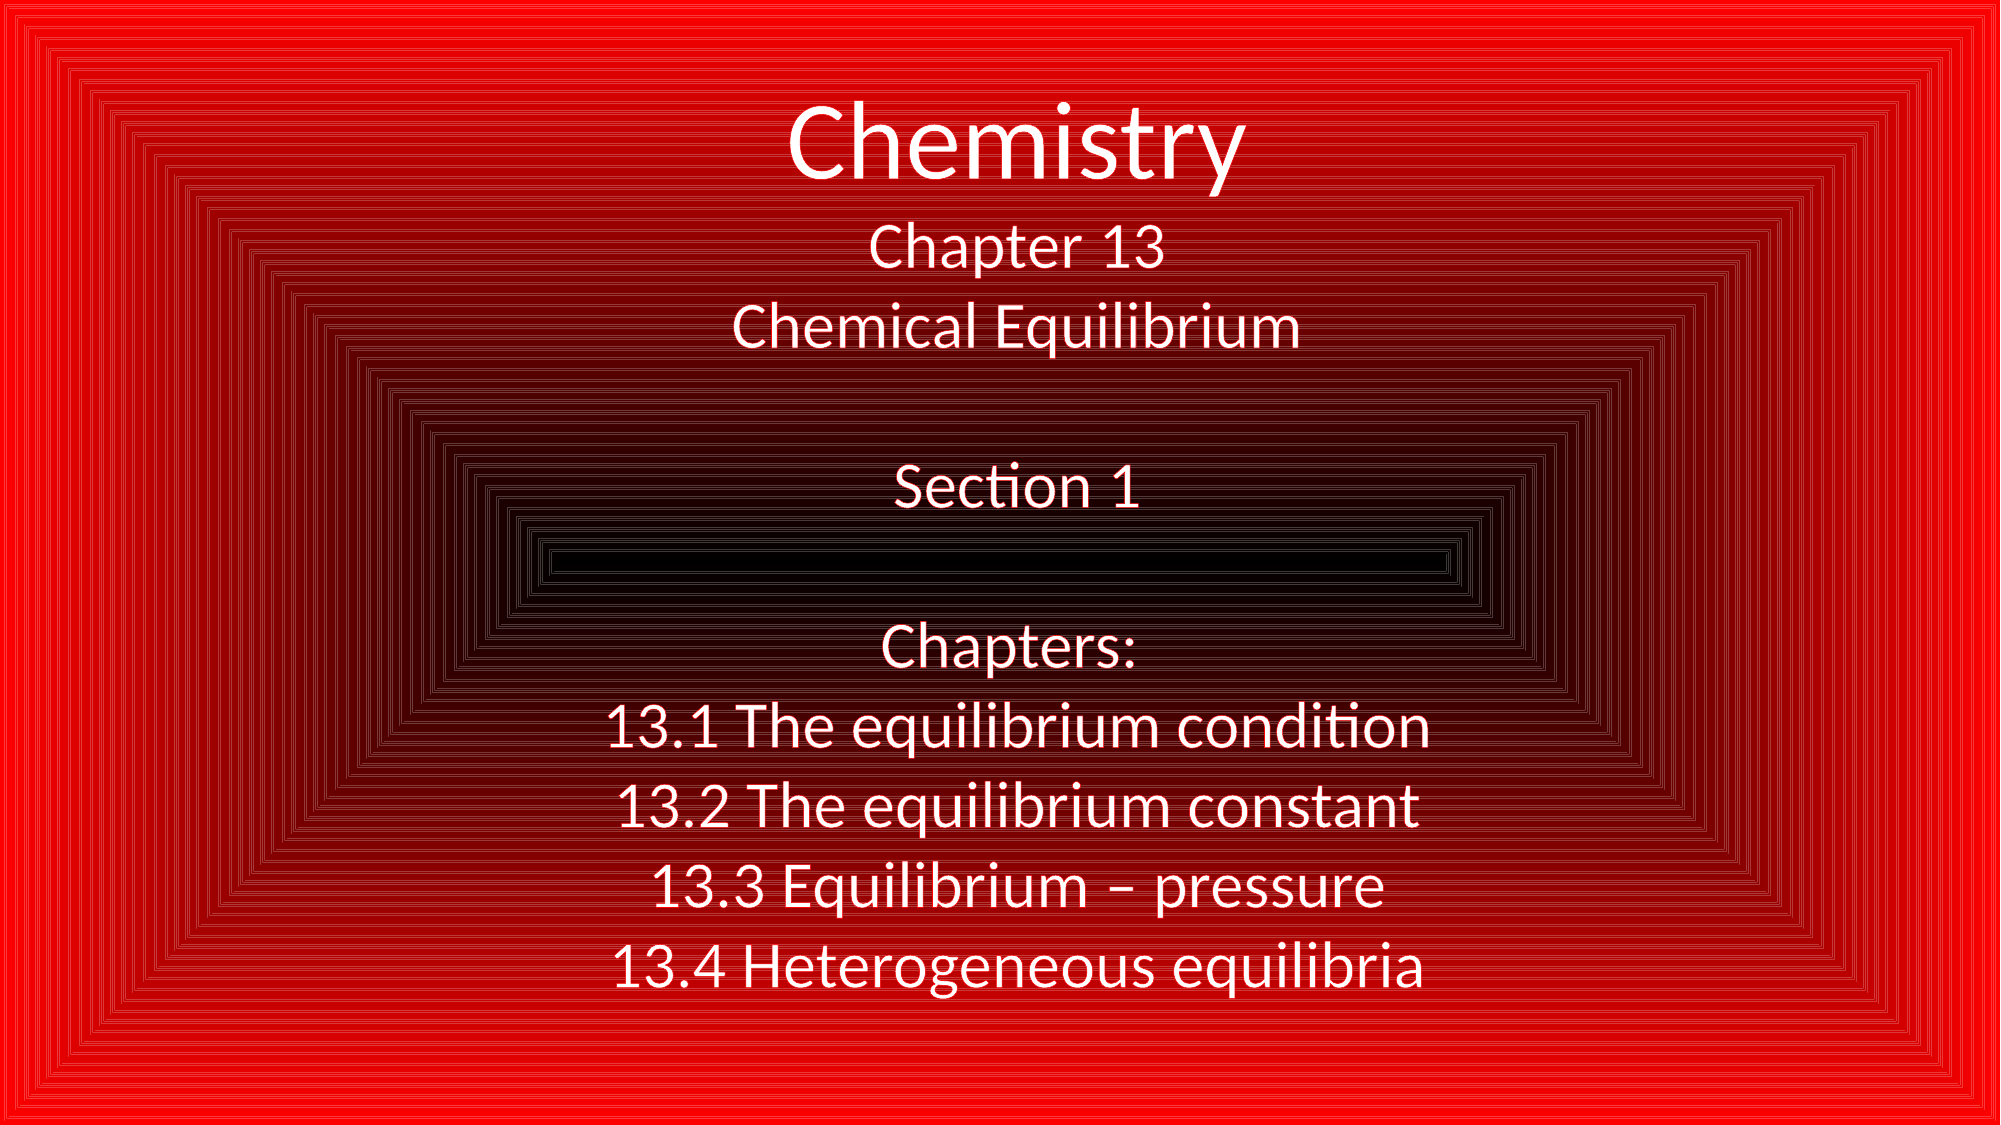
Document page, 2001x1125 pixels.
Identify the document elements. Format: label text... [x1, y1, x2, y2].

text_box Chemistry Chapter 13 Chemical Equilibrium Section 1 Chapters: 13.1 The equilibrium condition 13.2 The equilibrium constant 13.3 Equilibrium – pressure 13.4 Heterogeneous equilibria [375, 58, 1660, 1125]
